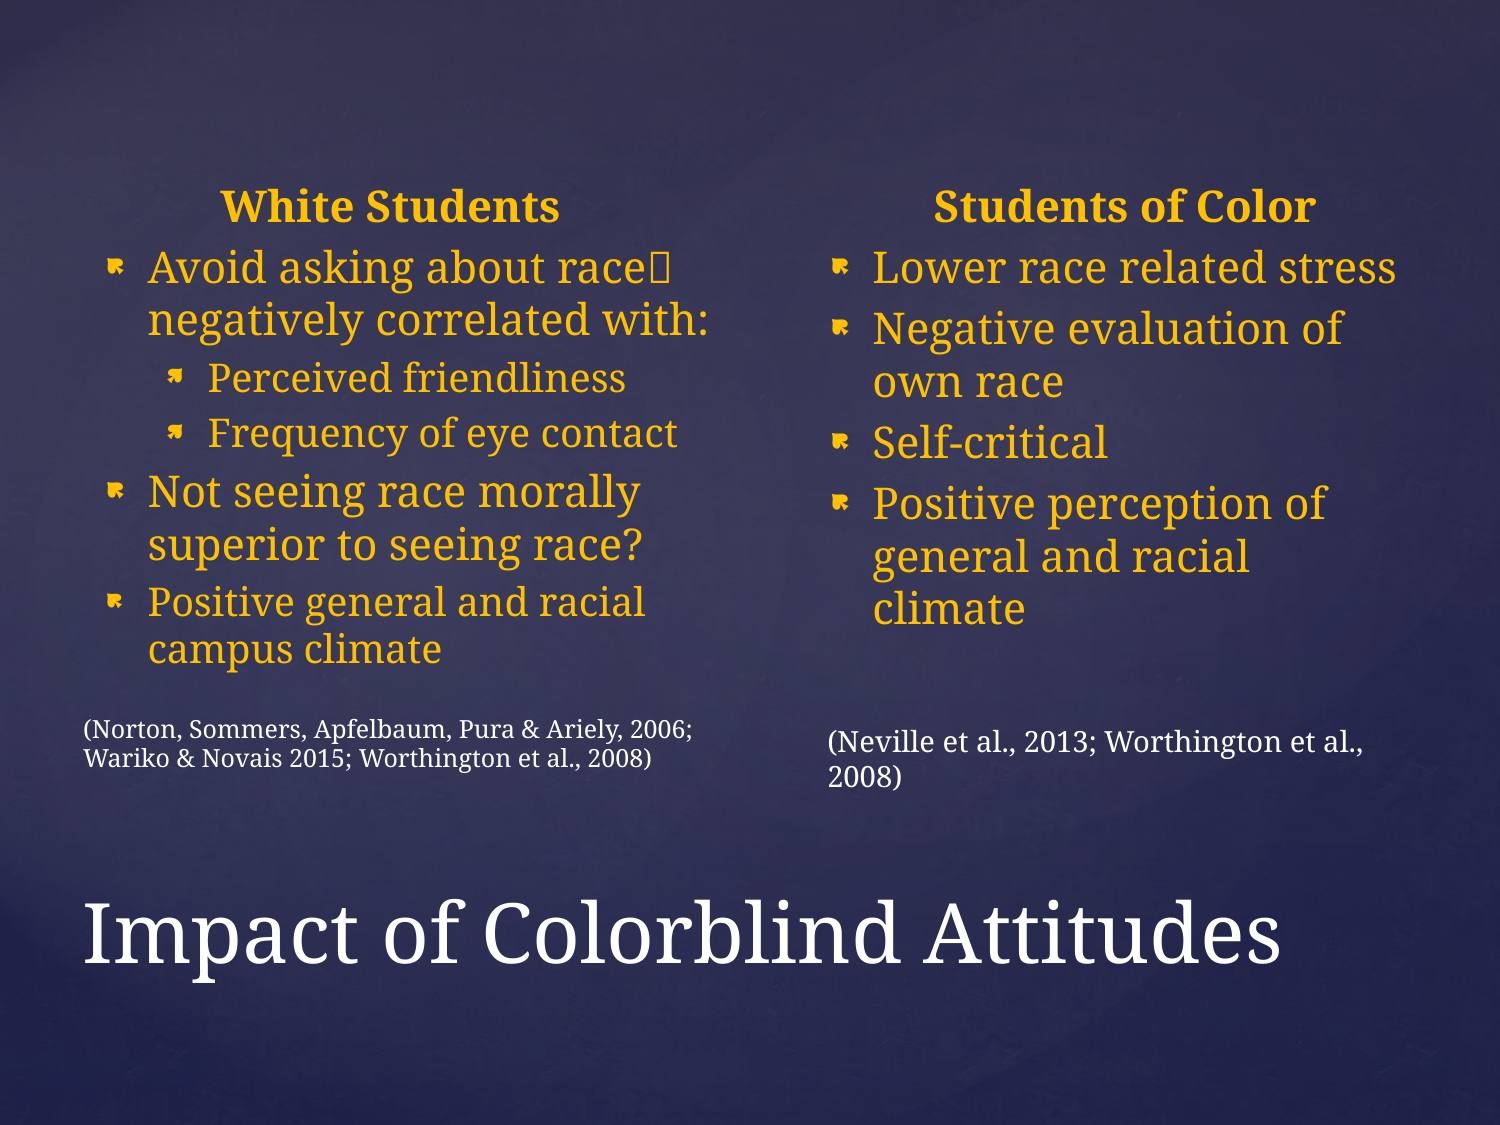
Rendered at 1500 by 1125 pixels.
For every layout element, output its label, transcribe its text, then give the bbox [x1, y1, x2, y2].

text_box Students of Color Lower race related stress Negative evaluation of own race Self-critical Positive perception of general and racial climate [812, 171, 1413, 650]
list White Students Avoid asking about race negatively correlated with: Perceived friendliness Frequency of eye contact Not seeing race morally superior to seeing race? Positive general and racial campus climate [87, 125, 725, 725]
text_box (Norton, Sommers, Apfelbaum, Pura & Ariely, 2006; Wariko & Novais 2015; Worthington et al., 2008) [68, 705, 716, 826]
title Impact of Colorblind Attitudes [62, 787, 1304, 988]
text_box (Neville et al., 2013; Worthington et al., 2008) [812, 715, 1450, 801]
